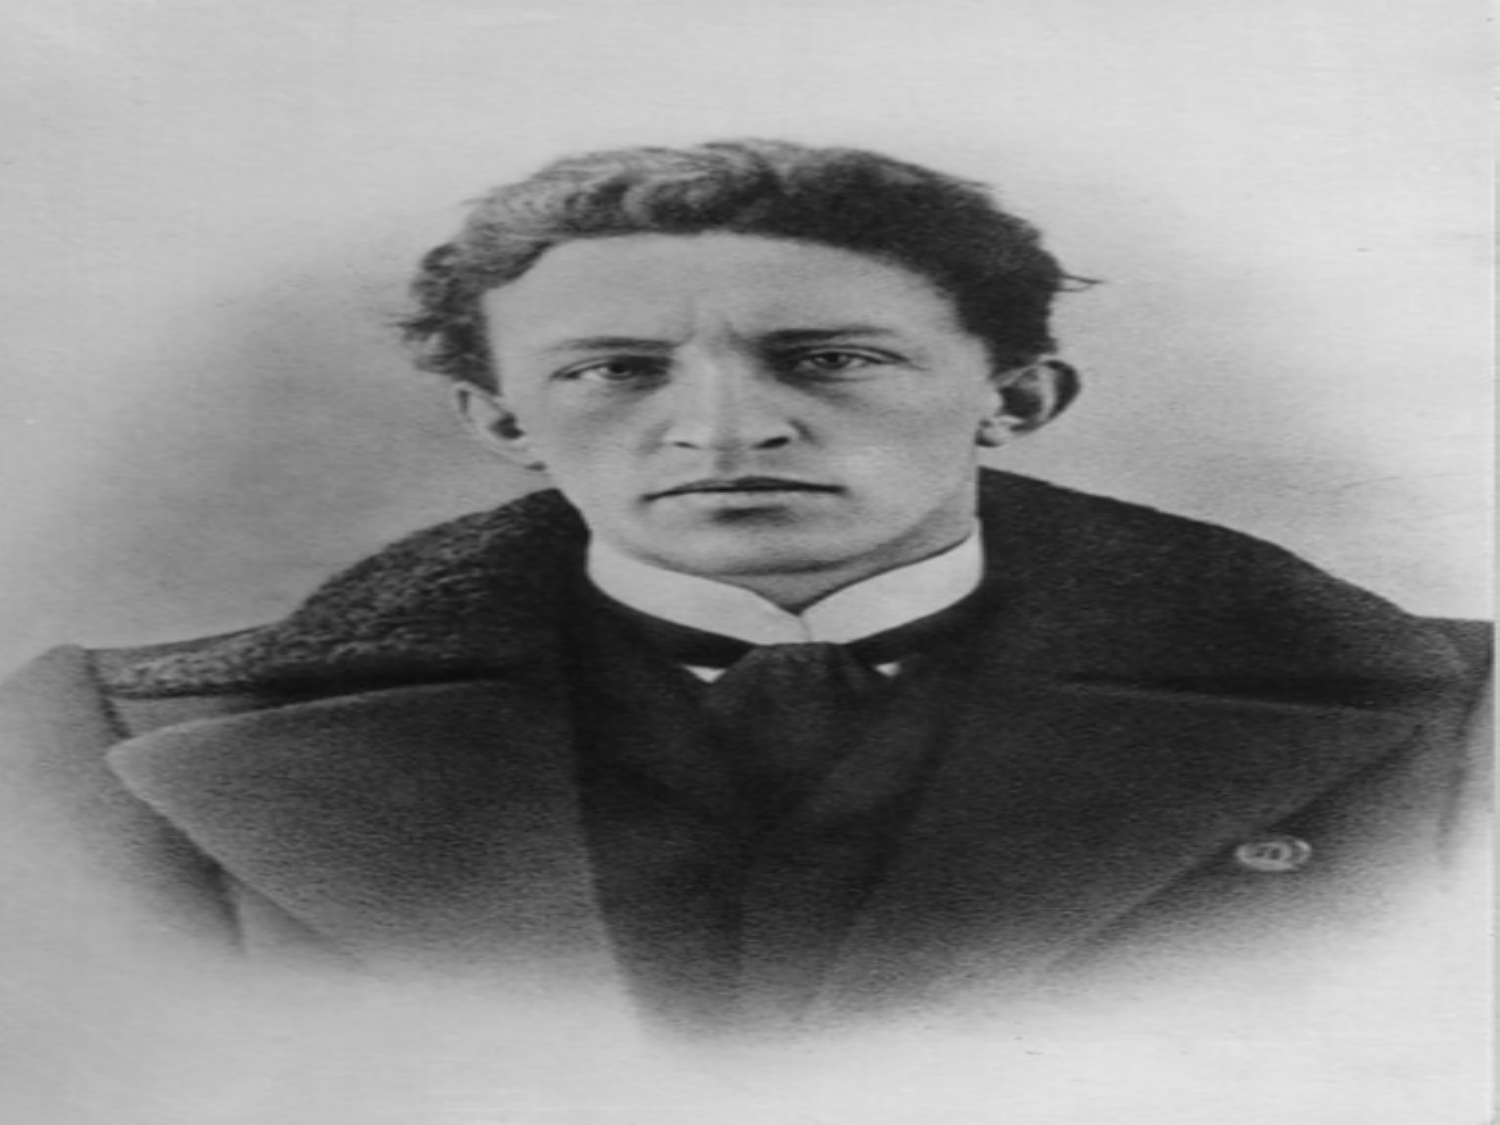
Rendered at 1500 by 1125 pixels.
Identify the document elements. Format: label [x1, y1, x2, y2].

list [0, 0, 1500, 1125]
